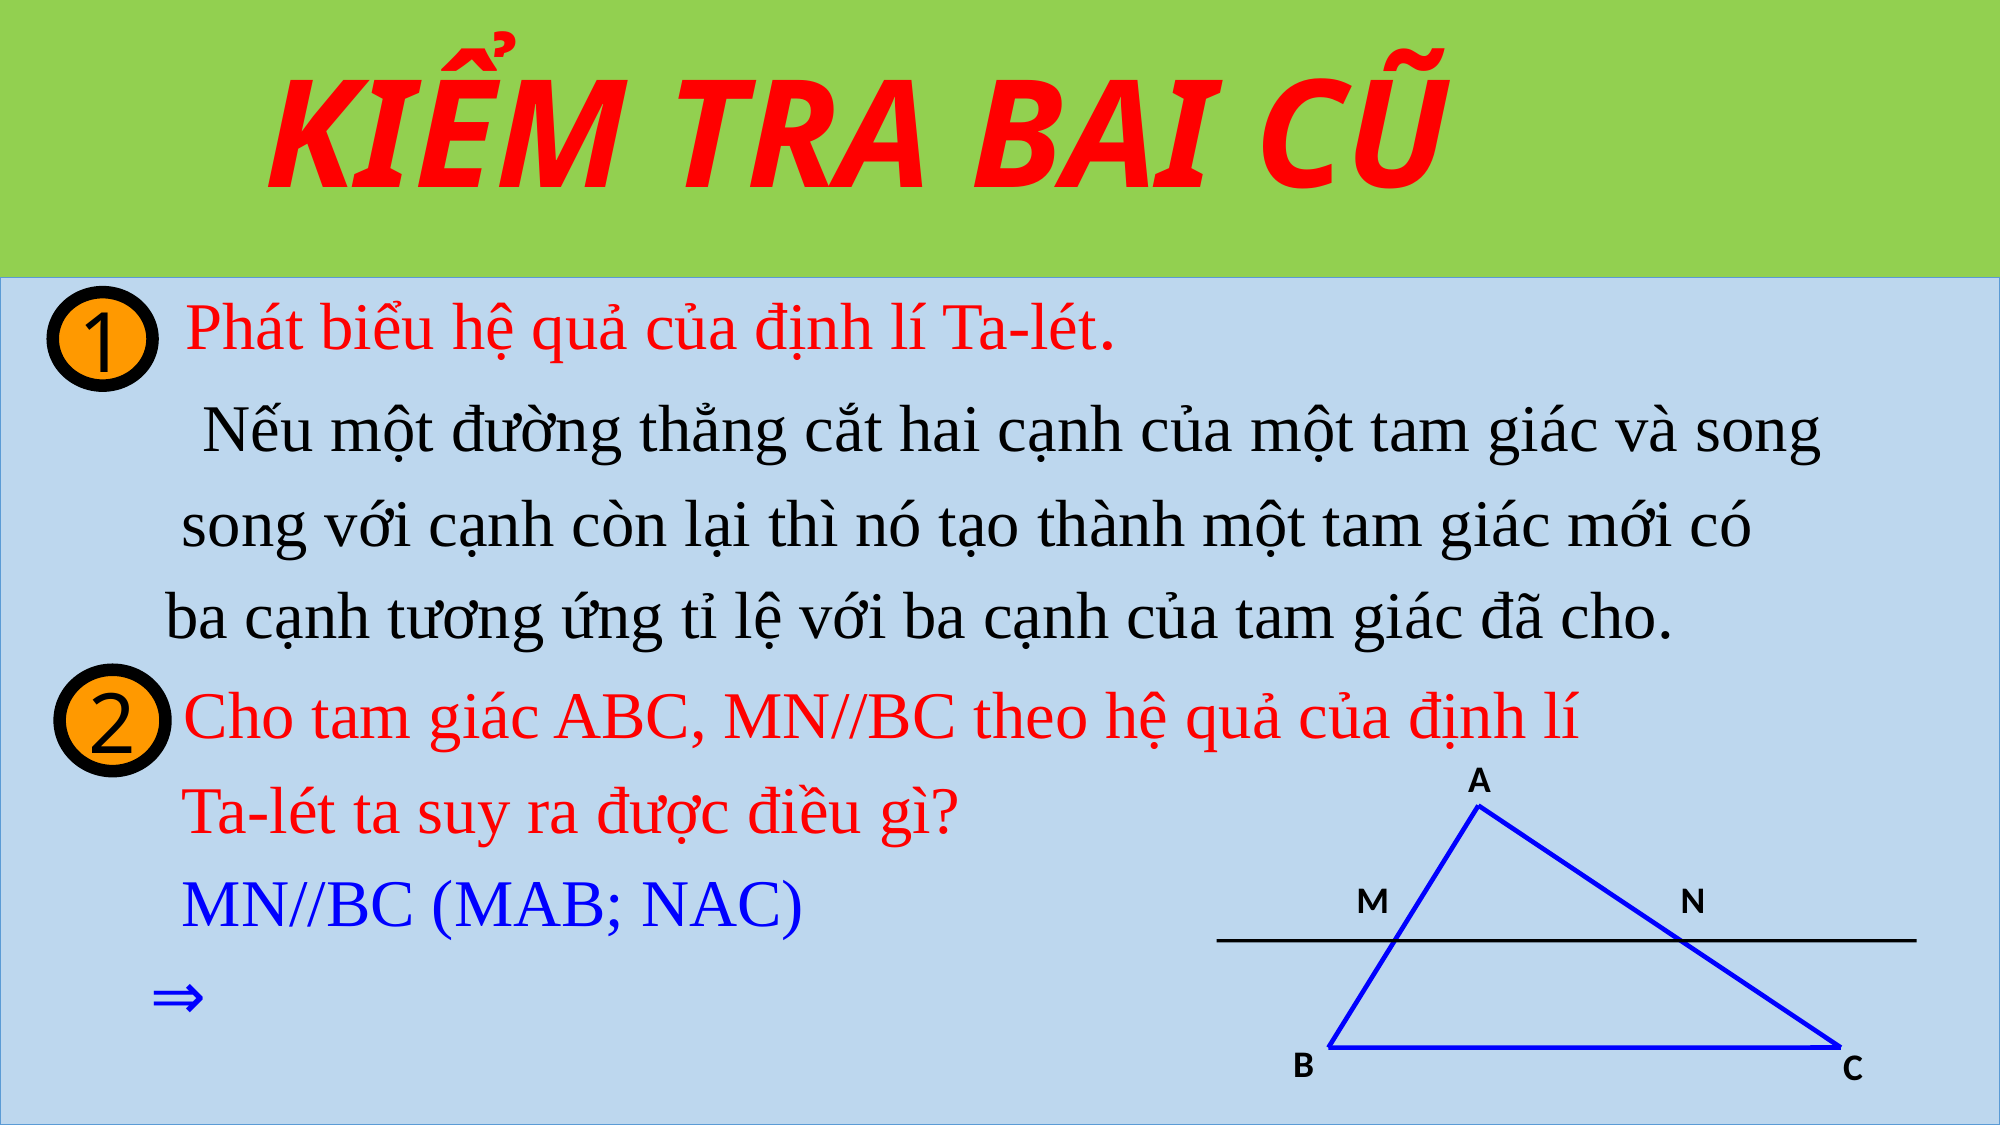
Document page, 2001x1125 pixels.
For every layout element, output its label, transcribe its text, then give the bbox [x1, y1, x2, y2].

title KIỂM TRA BAI CŨ [0, 0, 2000, 277]
text_box 2 [59, 669, 166, 772]
text_box 1 [52, 292, 153, 386]
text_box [1216, 747, 1917, 1109]
